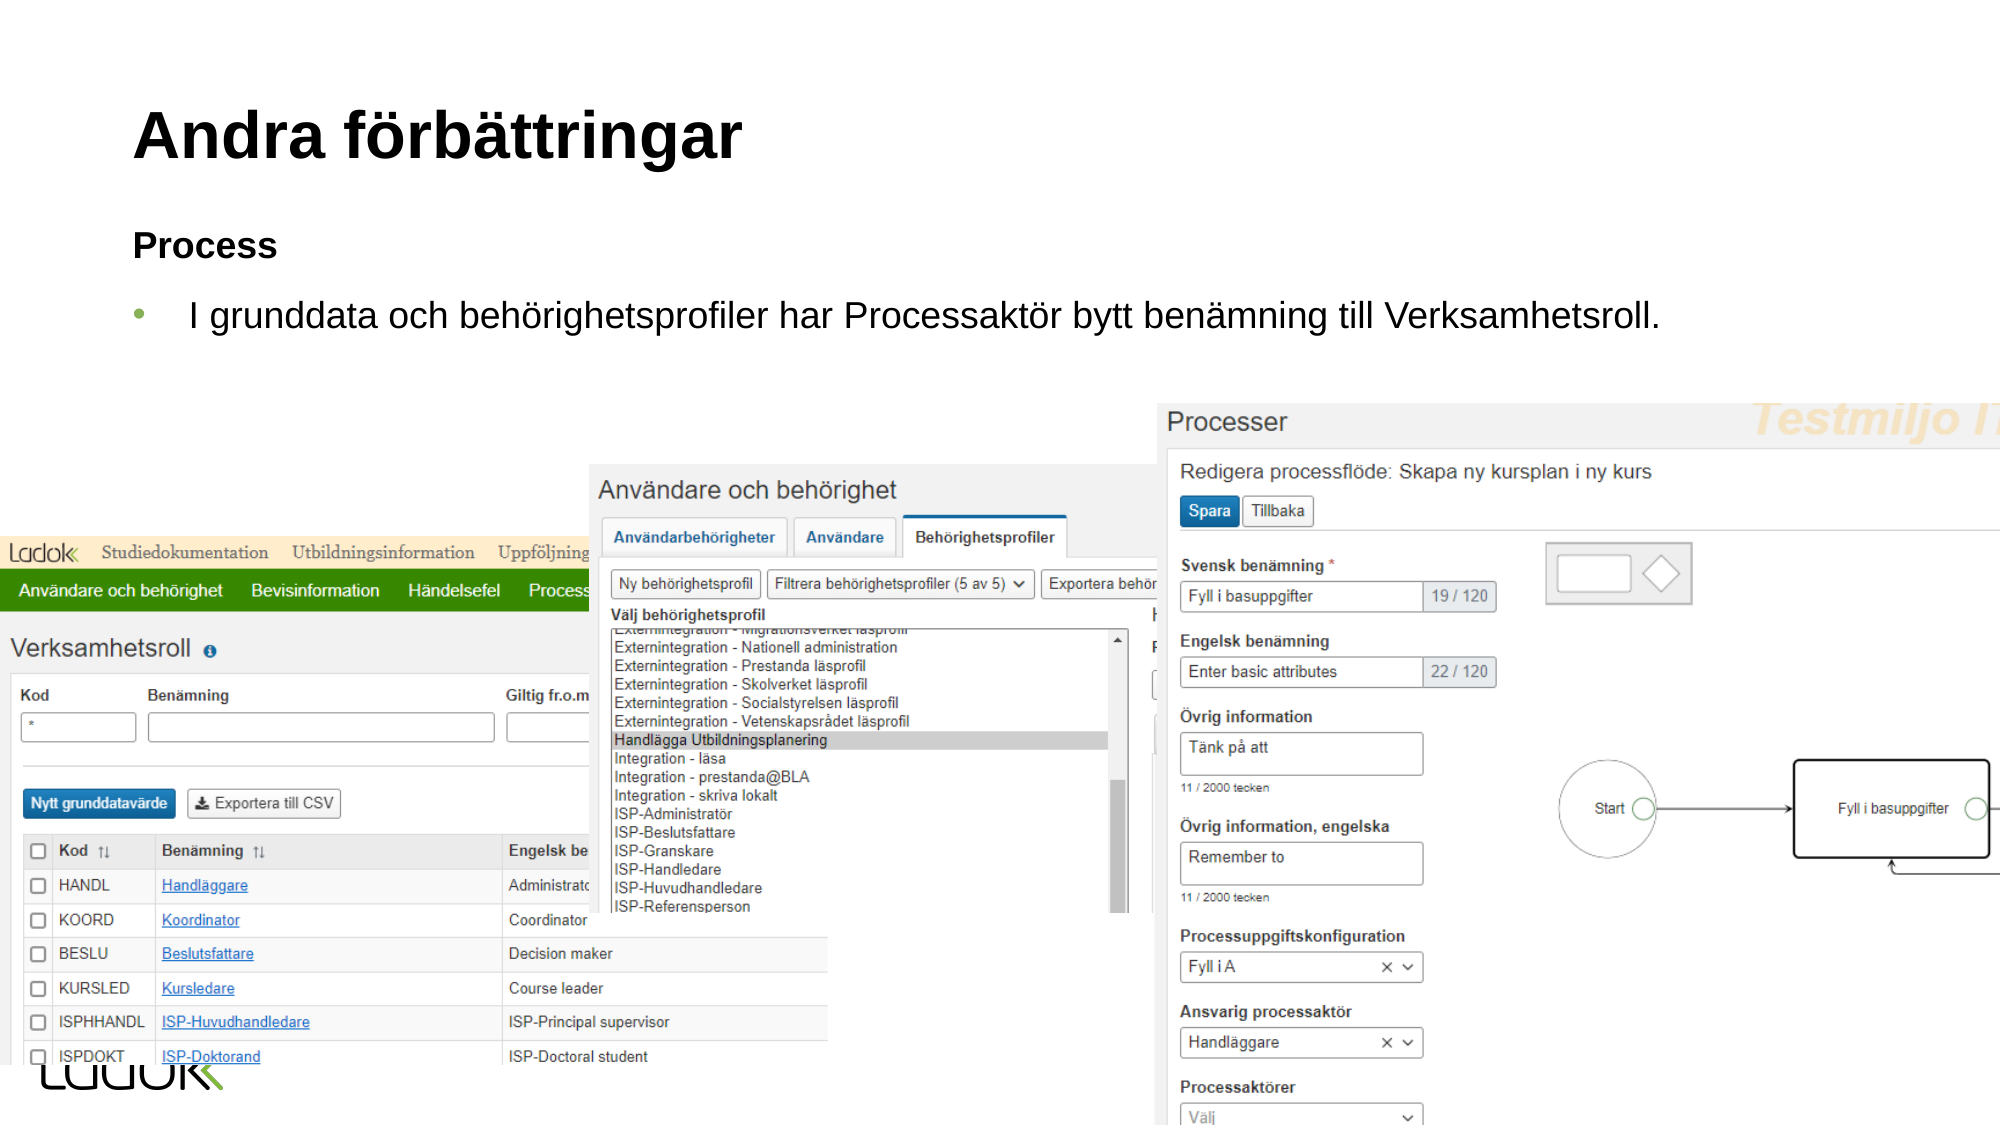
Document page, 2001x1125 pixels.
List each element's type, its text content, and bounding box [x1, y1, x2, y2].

picture [0, 403, 2000, 1125]
list Process I grunddata och behörighetsprofiler har Processaktör bytt benämning till Verksamhetsroll. [117, 214, 1783, 536]
title Andra förbättringar [117, 94, 1783, 214]
